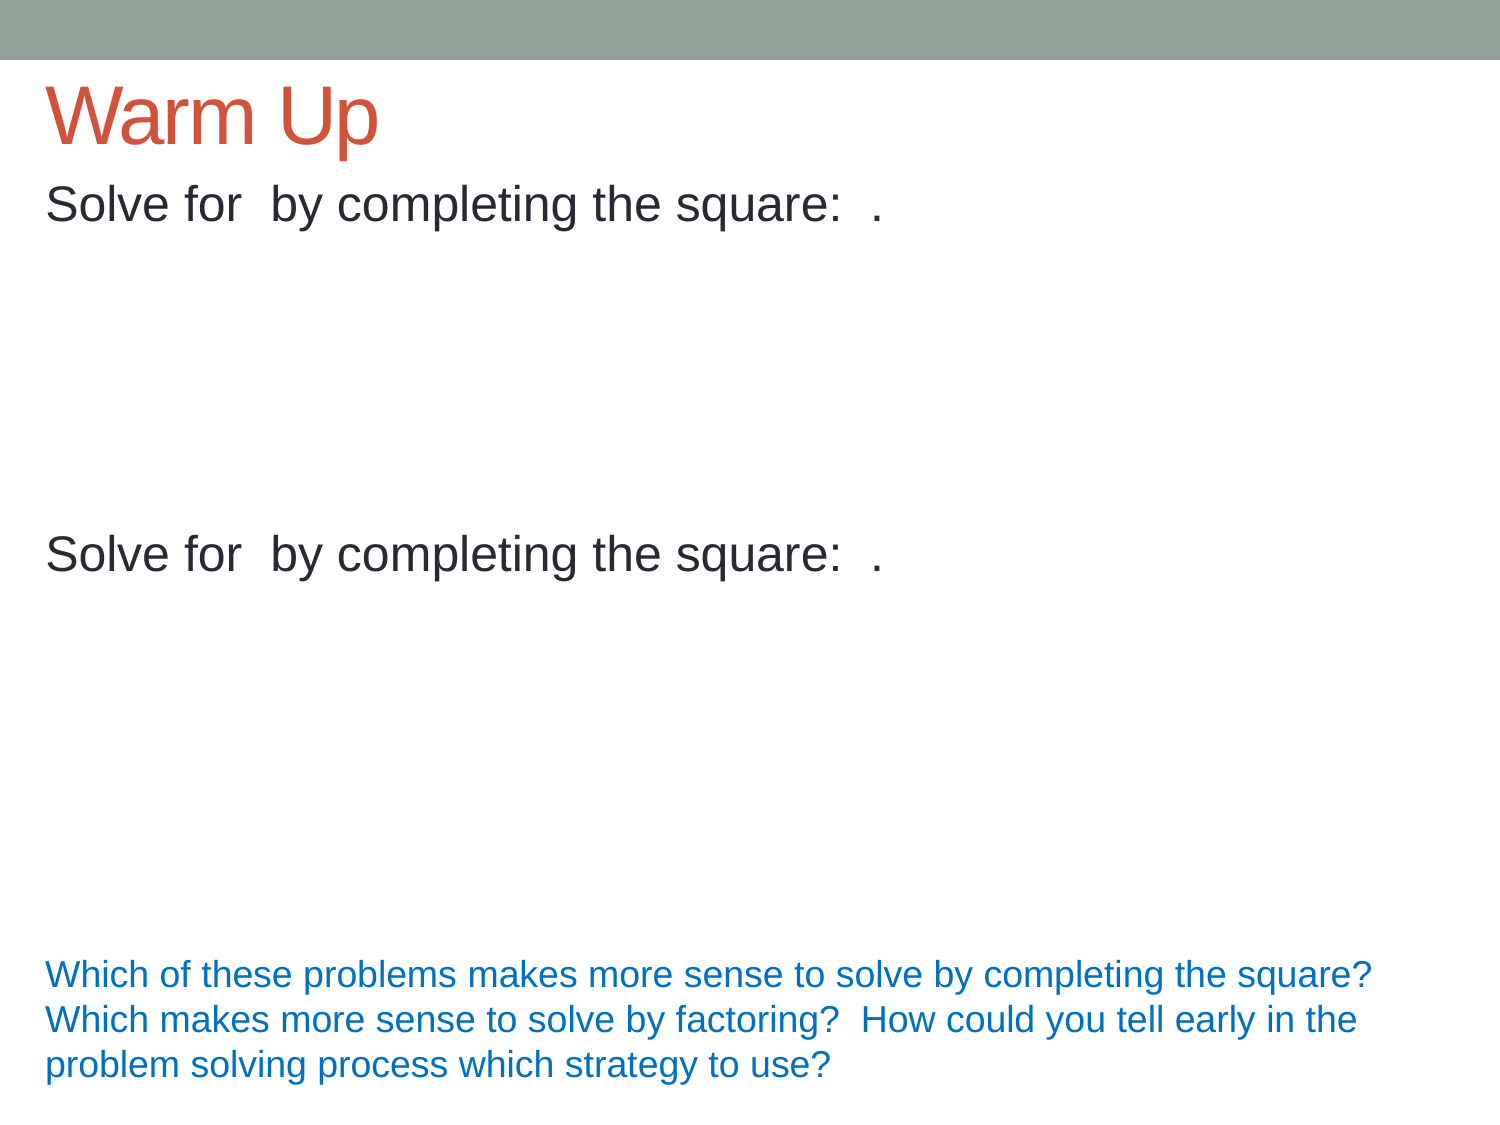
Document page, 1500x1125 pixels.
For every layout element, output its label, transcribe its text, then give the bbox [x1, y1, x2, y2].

title Warm Up [30, 30, 1464, 193]
text_box Which of these problems makes more sense to solve by completing the square? Which makes more sense to solve by factoring? How could you tell early in the problem solving process which strategy to use? [30, 942, 1464, 1093]
